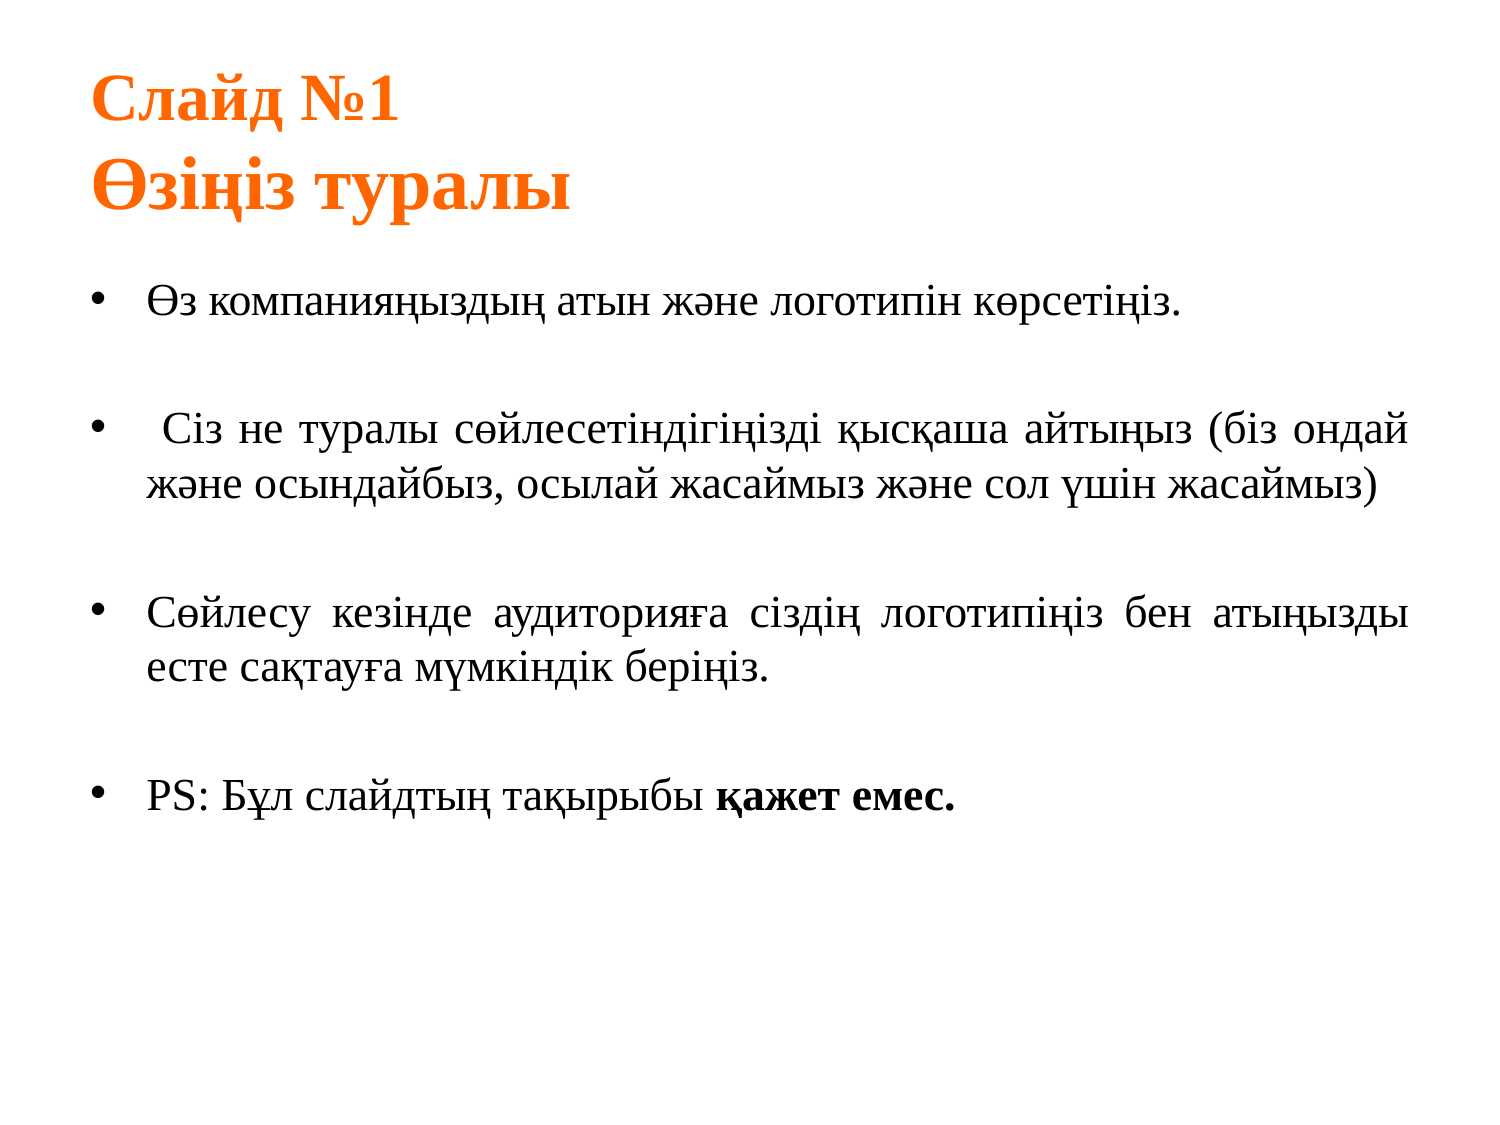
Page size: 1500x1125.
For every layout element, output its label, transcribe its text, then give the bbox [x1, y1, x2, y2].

list Өз компанияңыздың атын және логотипін көрсетіңіз. Сіз не туралы сөйлесетіндігіңізді қысқаша айтыңыз (біз ондай және осындайбыз, осылай жасаймыз және сол үшін жасаймыз) Сөйлесу кезінде аудиторияға сіздің логотипіңіз бен атыңызды есте сақтауға мүмкіндік беріңіз. PS: Бұл слайдтың тақырыбы қажет емес. [75, 262, 1425, 1005]
title Слайд №1 Өзіңіз туралы [75, 45, 1425, 233]
